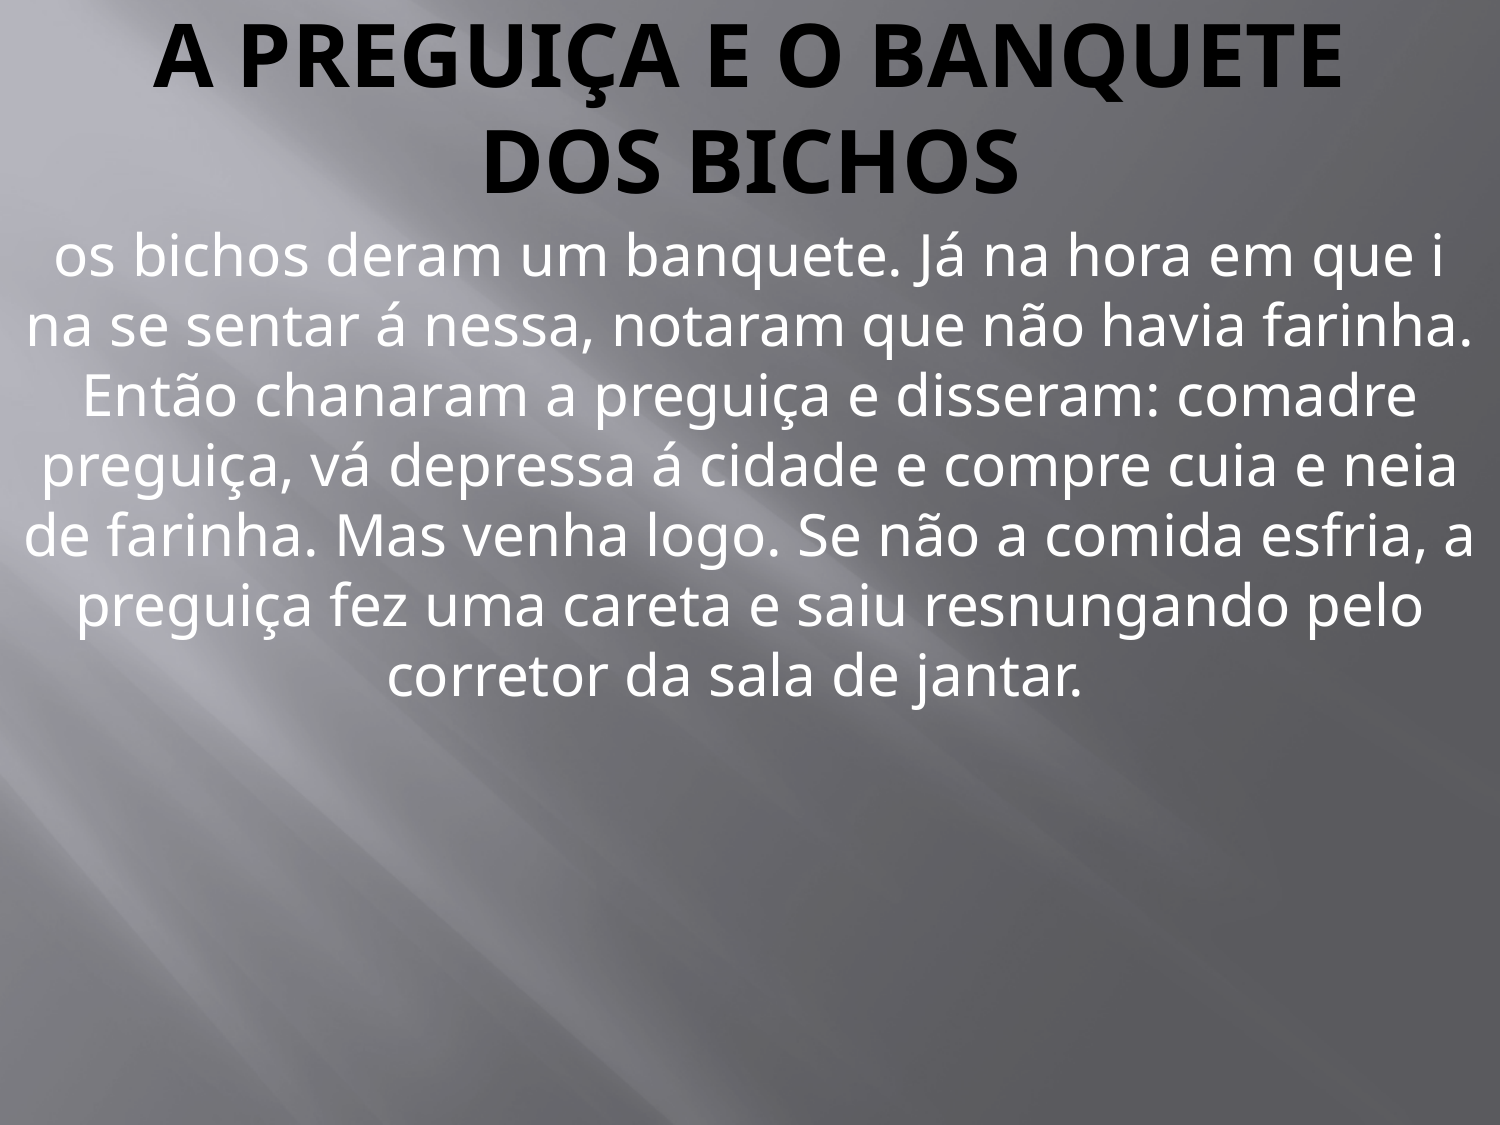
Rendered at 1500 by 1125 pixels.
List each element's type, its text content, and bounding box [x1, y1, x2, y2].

title A Preguiça e o BANQUETE DOS BICHOS [112, 0, 1388, 210]
subtitle os bichos deram um banquete. Já na hora em que i na se sentar á nessa, notaram que não havia farinha. Então chanaram a preguiça e disseram: comadre preguiça, vá depressa á cidade e compre cuia e neia de farinha. Mas venha logo. Se não a comida esfria, a preguiça fez uma careta e saiu resnungando pelo corretor da sala de jantar. [0, 210, 1500, 1125]
